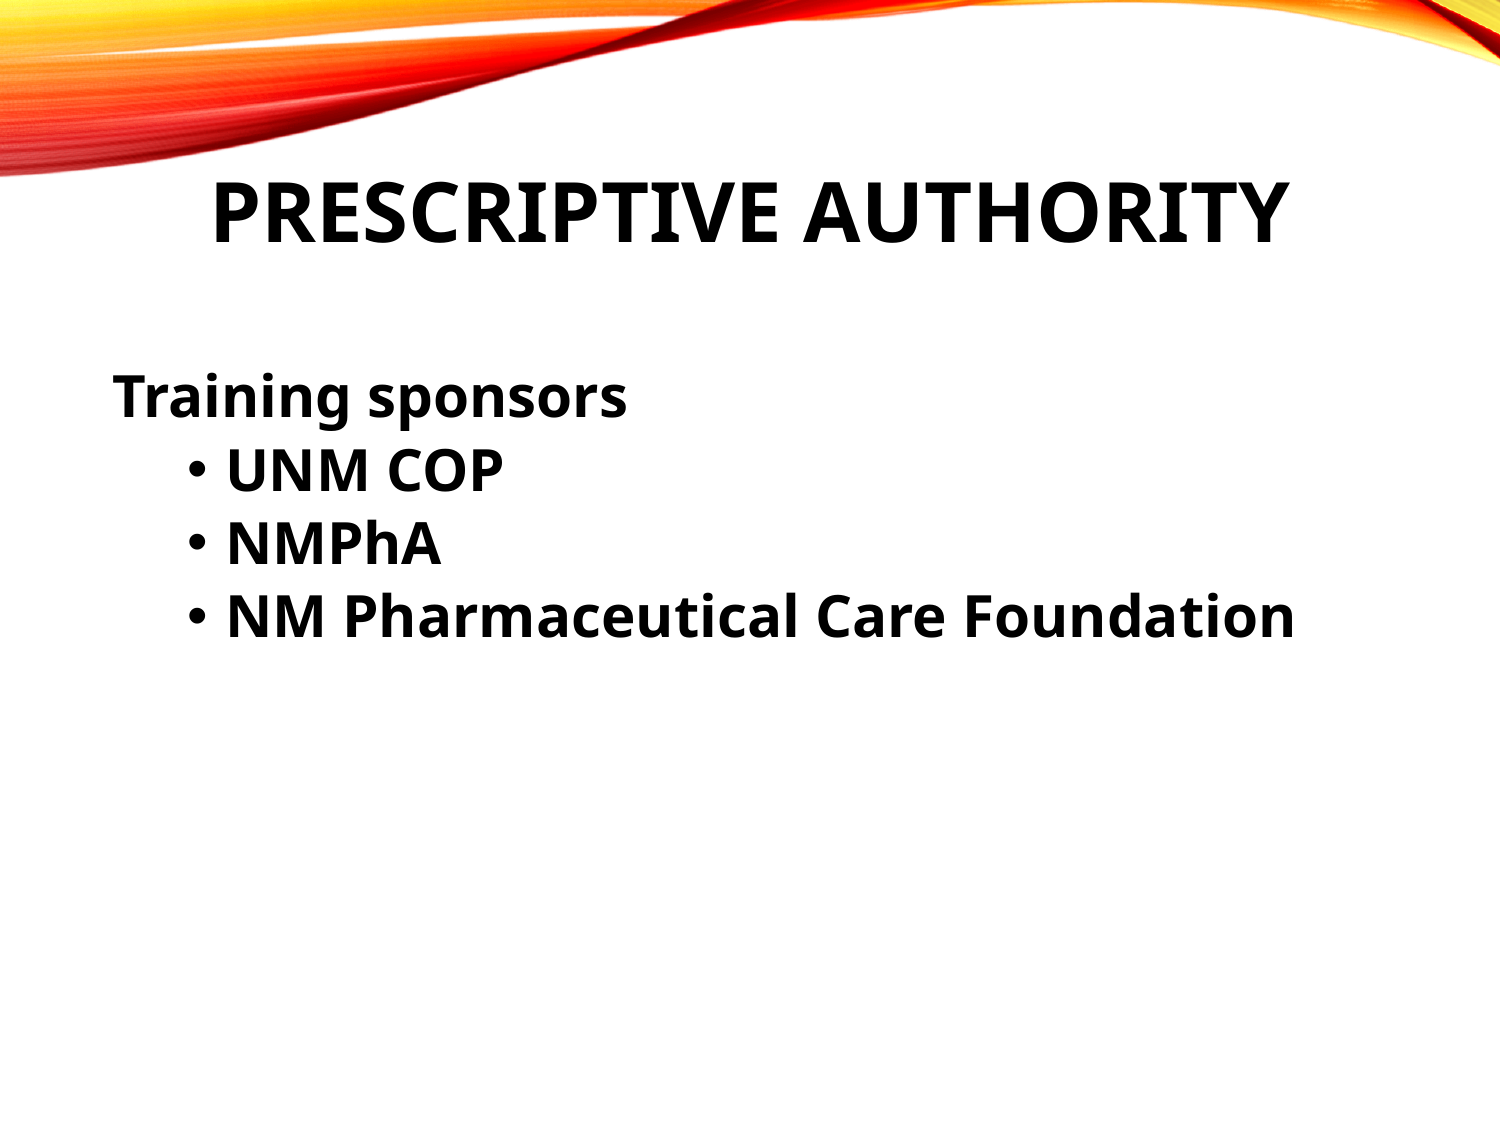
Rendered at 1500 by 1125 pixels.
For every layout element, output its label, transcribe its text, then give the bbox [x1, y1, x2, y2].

picture [0, 0, 1500, 178]
title Prescriptive Authority [75, 112, 1425, 318]
list Training sponsors UNM COP NMPhA NM Pharmaceutical Care Foundation [97, 360, 1403, 1028]
